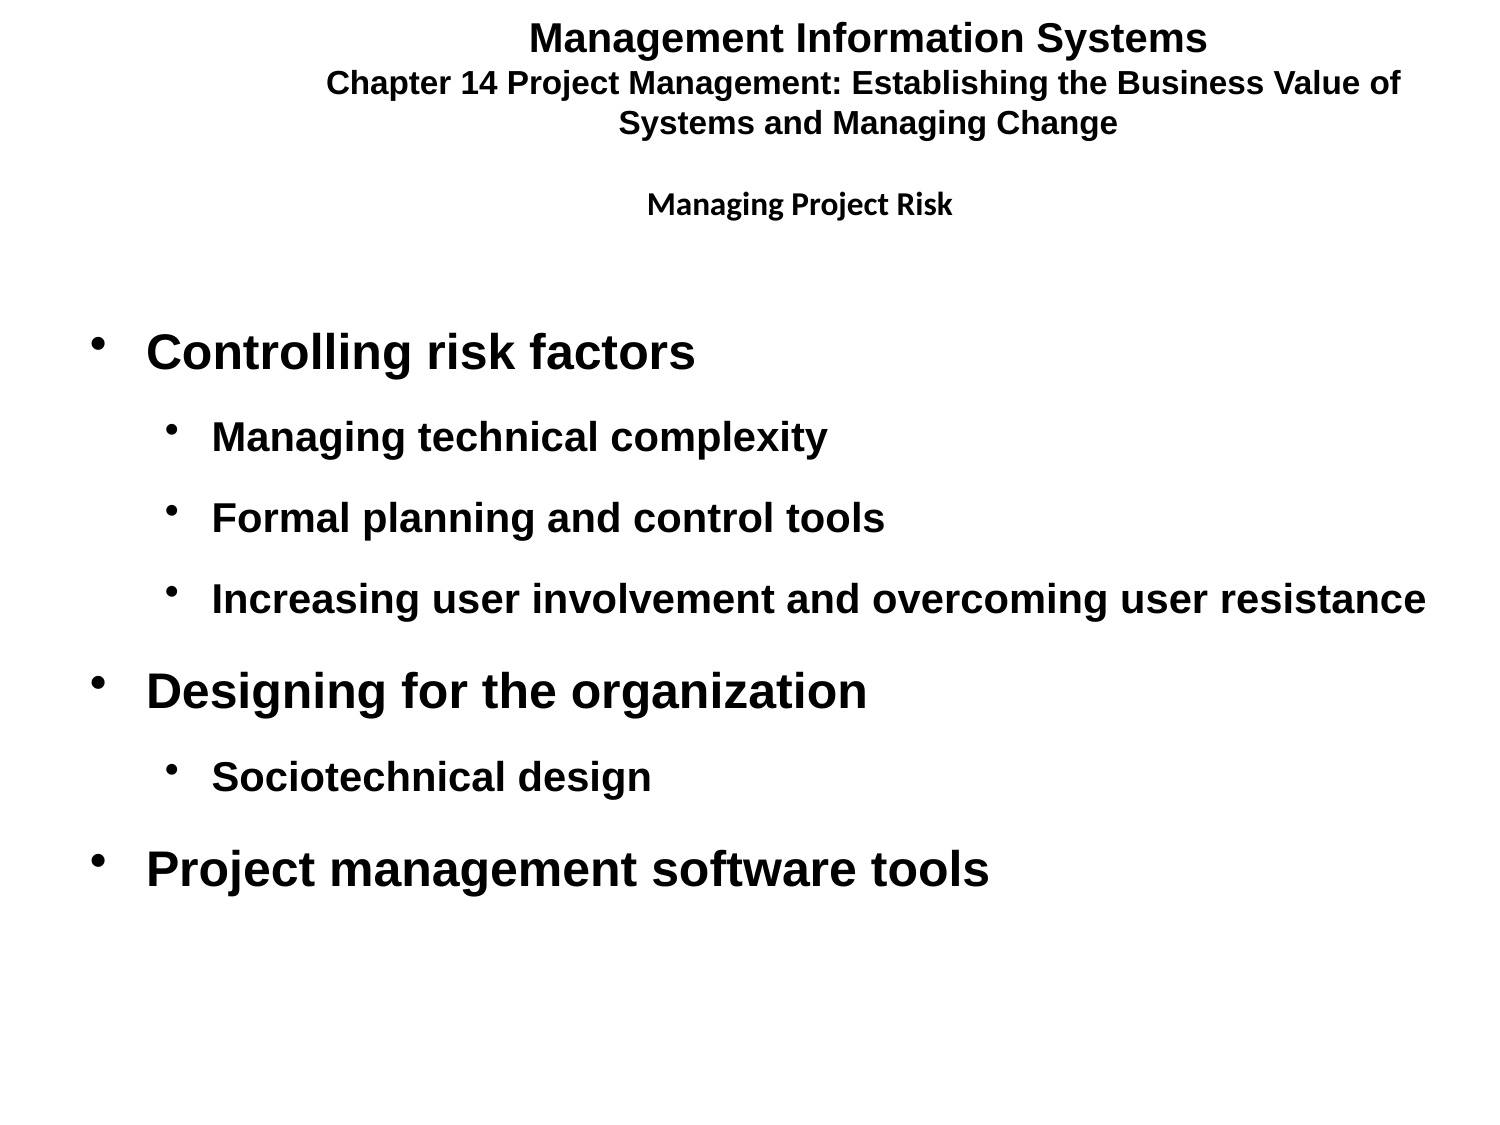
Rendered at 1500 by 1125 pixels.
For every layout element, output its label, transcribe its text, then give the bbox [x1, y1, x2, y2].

text_box Management Information Systems Chapter 14 Project Management: Establishing the Business Value of Systems and Managing Change [237, 32, 1500, 119]
text_box Managing Project Risk [262, 174, 1338, 230]
text_box Controlling risk factors Managing technical complexity Formal planning and control tools Increasing user involvement and overcoming user resistance Designing for the organization Sociotechnical design Project management software tools [75, 299, 1463, 1088]
